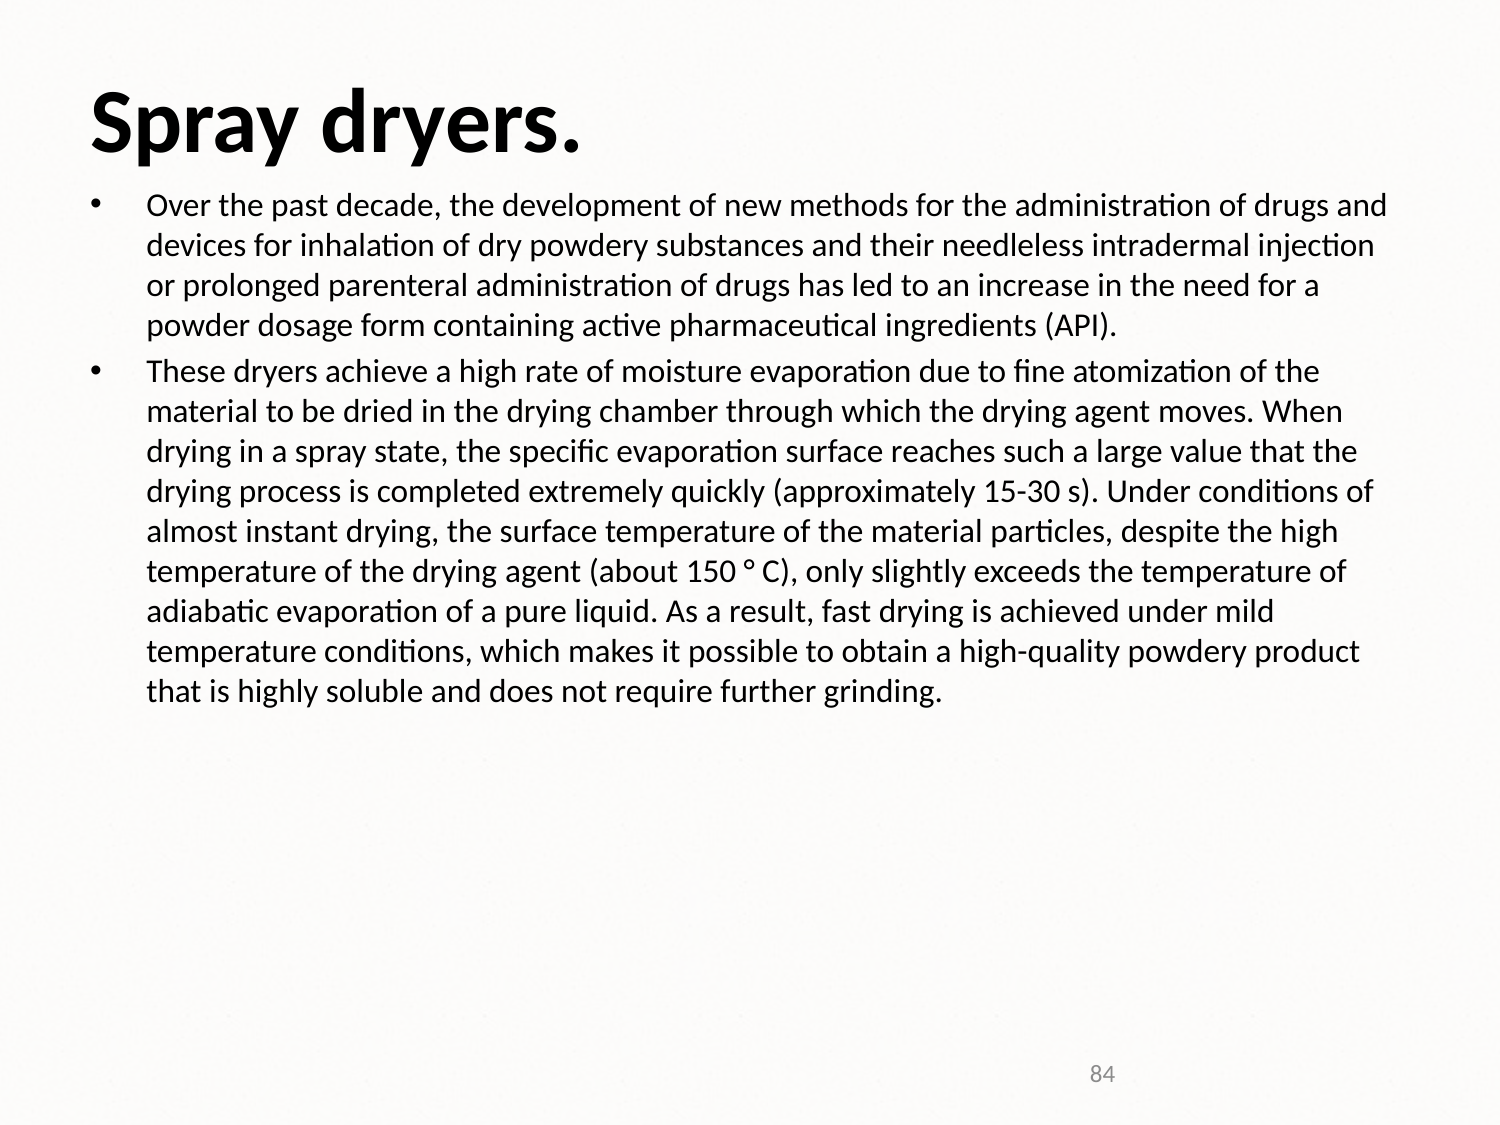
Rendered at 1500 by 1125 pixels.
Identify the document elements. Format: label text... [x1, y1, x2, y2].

title Spray dryers. [74, 44, 1426, 175]
list Over the past decade, the development of new methods for the administration of drugs and devices for inhalation of dry powdery substances and their needleless intradermal injection or prolonged parenteral administration of drugs has led to an increase in the need for a powder dosage form containing active pharmaceutical ingredients (API). These dryers achieve a high rate of moisture evaporation due to fine atomization of the material to be dried in the drying chamber through which the drying agent moves. When drying in a spray state, the specific evaporation surface reaches such a large value that the drying process is completed extremely quickly (approximately 15-30 s). Under conditions of almost instant drying, the surface temperature of the material particles, despite the high temperature of the drying agent (about 150 ° C), only slightly exceeds the temperature of adiabatic evaporation of a pure liquid. As a result, fast drying is achieved under mild temperature conditions, which makes it possible to obtain a high-quality powdery product that is highly soluble and does not require further grinding. [74, 175, 1426, 1006]
slide_number 84 [1074, 1042, 1425, 1103]
